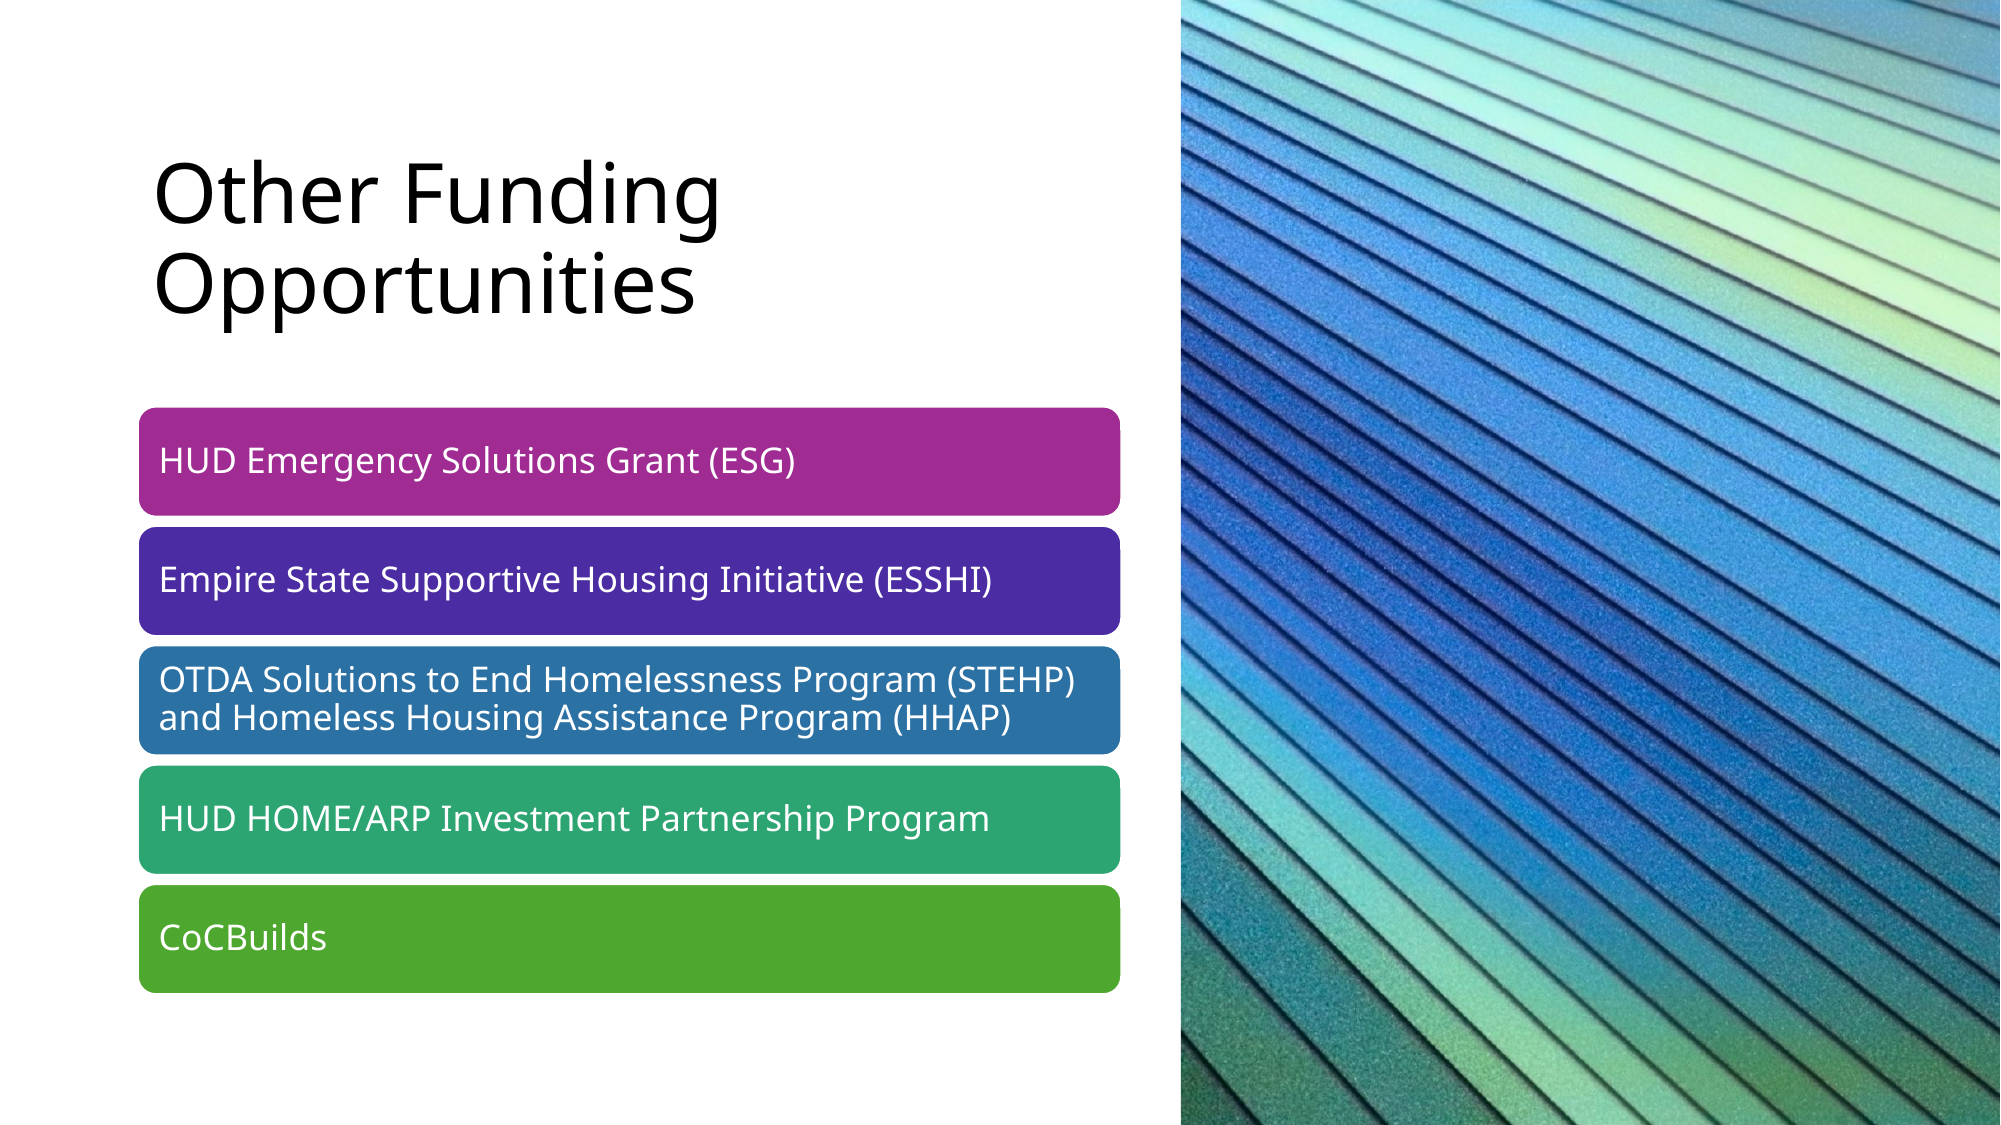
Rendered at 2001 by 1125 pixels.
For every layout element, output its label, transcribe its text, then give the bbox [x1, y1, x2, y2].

picture [1180, 0, 2000, 1125]
title Other Funding Opportunities [137, 118, 1122, 365]
text_box [0, 0, 1180, 1125]
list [136, 393, 1123, 1007]
